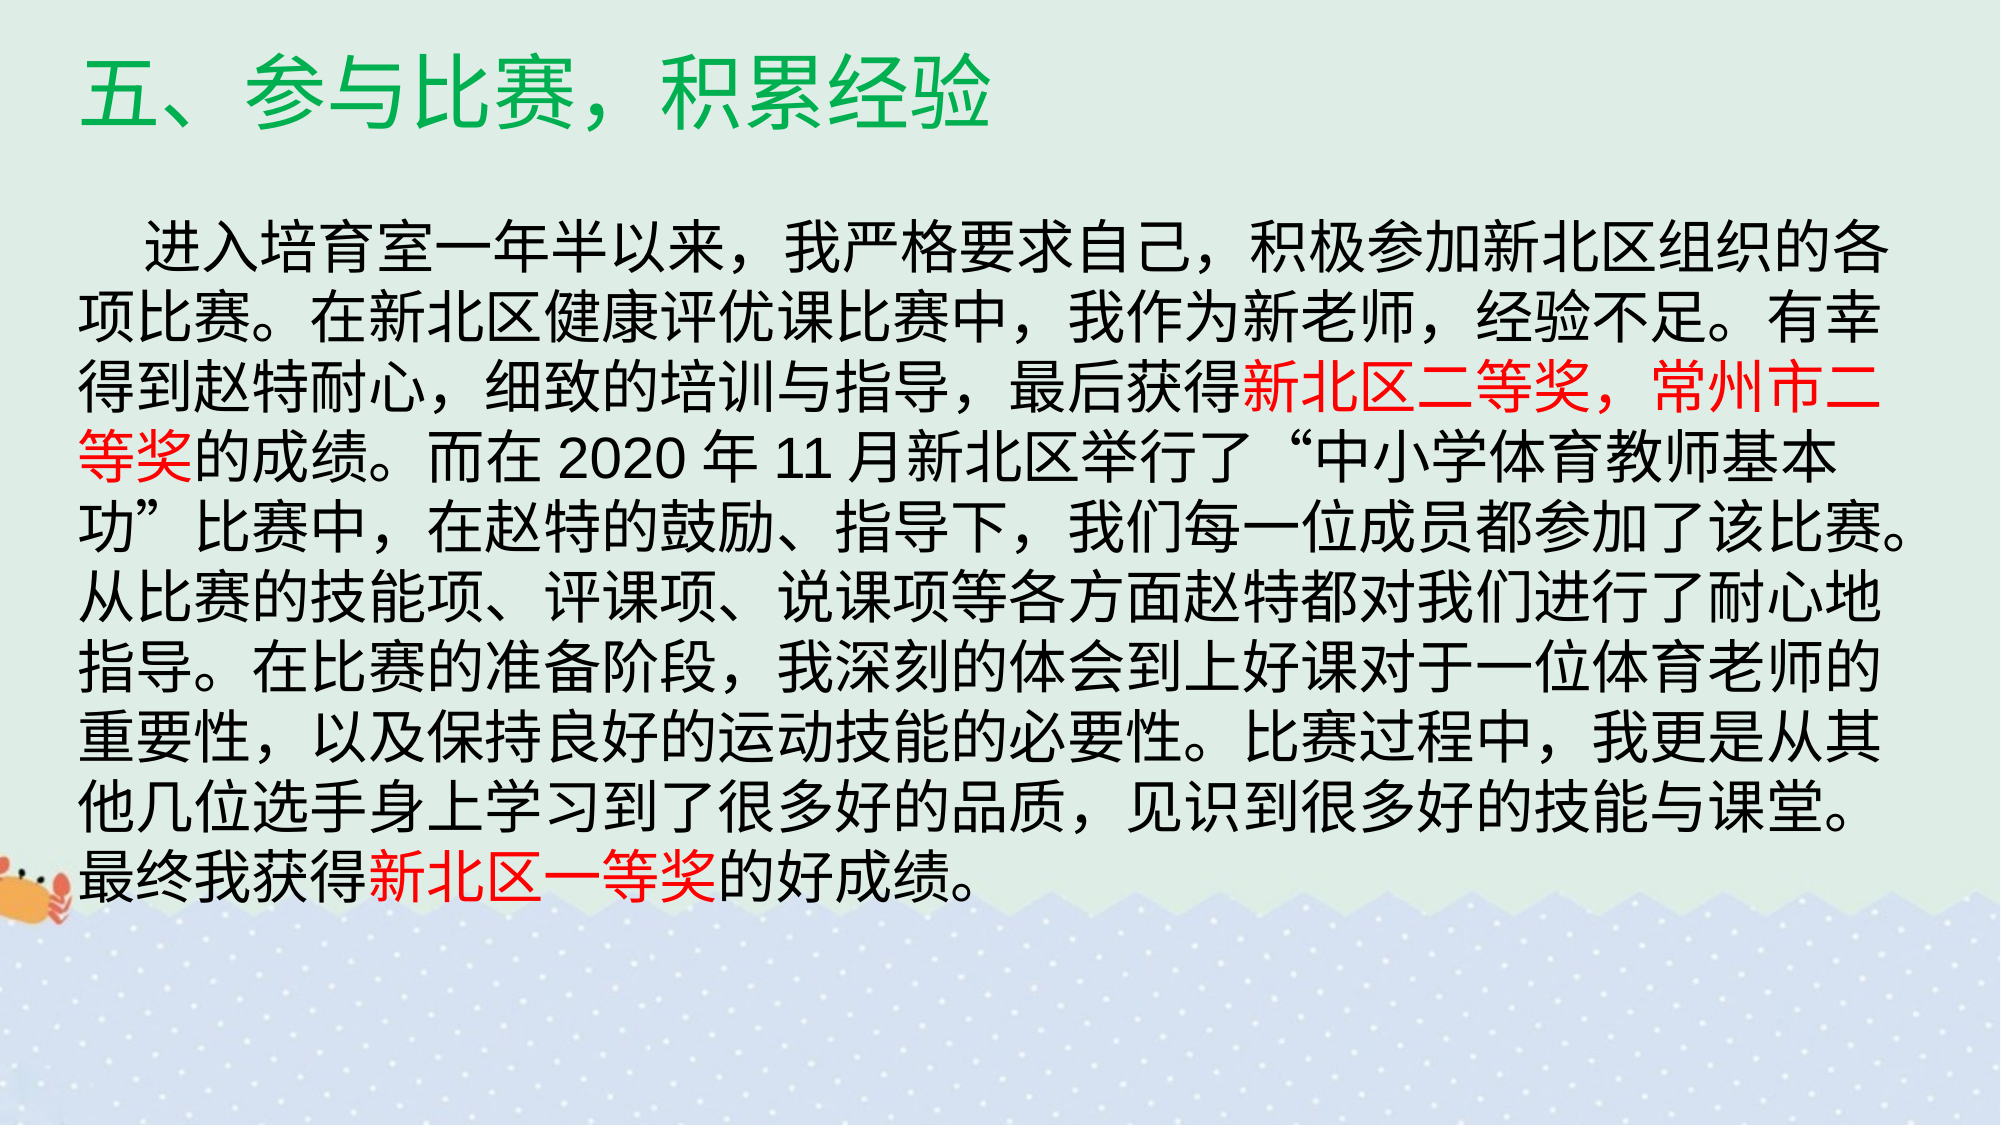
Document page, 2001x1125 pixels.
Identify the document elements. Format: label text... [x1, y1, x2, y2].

picture [0, 0, 2001, 1125]
text_box 五、参与比赛，积累经验 进入培育室一年半以来，我严格要求自己，积极参加新北区组织的各项比赛。在新北区健康评优课比赛中，我作为新老师，经验不足。有幸得到赵特耐心，细致的培训与指导，最后获得新北区二等奖，常州市二等奖的成绩。而在2020年11月新北区举行了“中小学体育教师基本功”比赛中，在赵特的鼓励、指导下，我们每一位成员都参加了该比赛。从比赛的技能项、评课项、说课项等各方面赵特都对我们进行了耐心地指导。在比赛的准备阶段，我深刻的体会到上好课对于一位体育老师的重要性，以及保持良好的运动技能的必要性。比赛过程中，我更是从其他几位选手身上学习到了很多好的品质，见识到很多好的技能与课堂。最终我获得新北区一等奖的好成绩。 [62, 32, 1953, 918]
